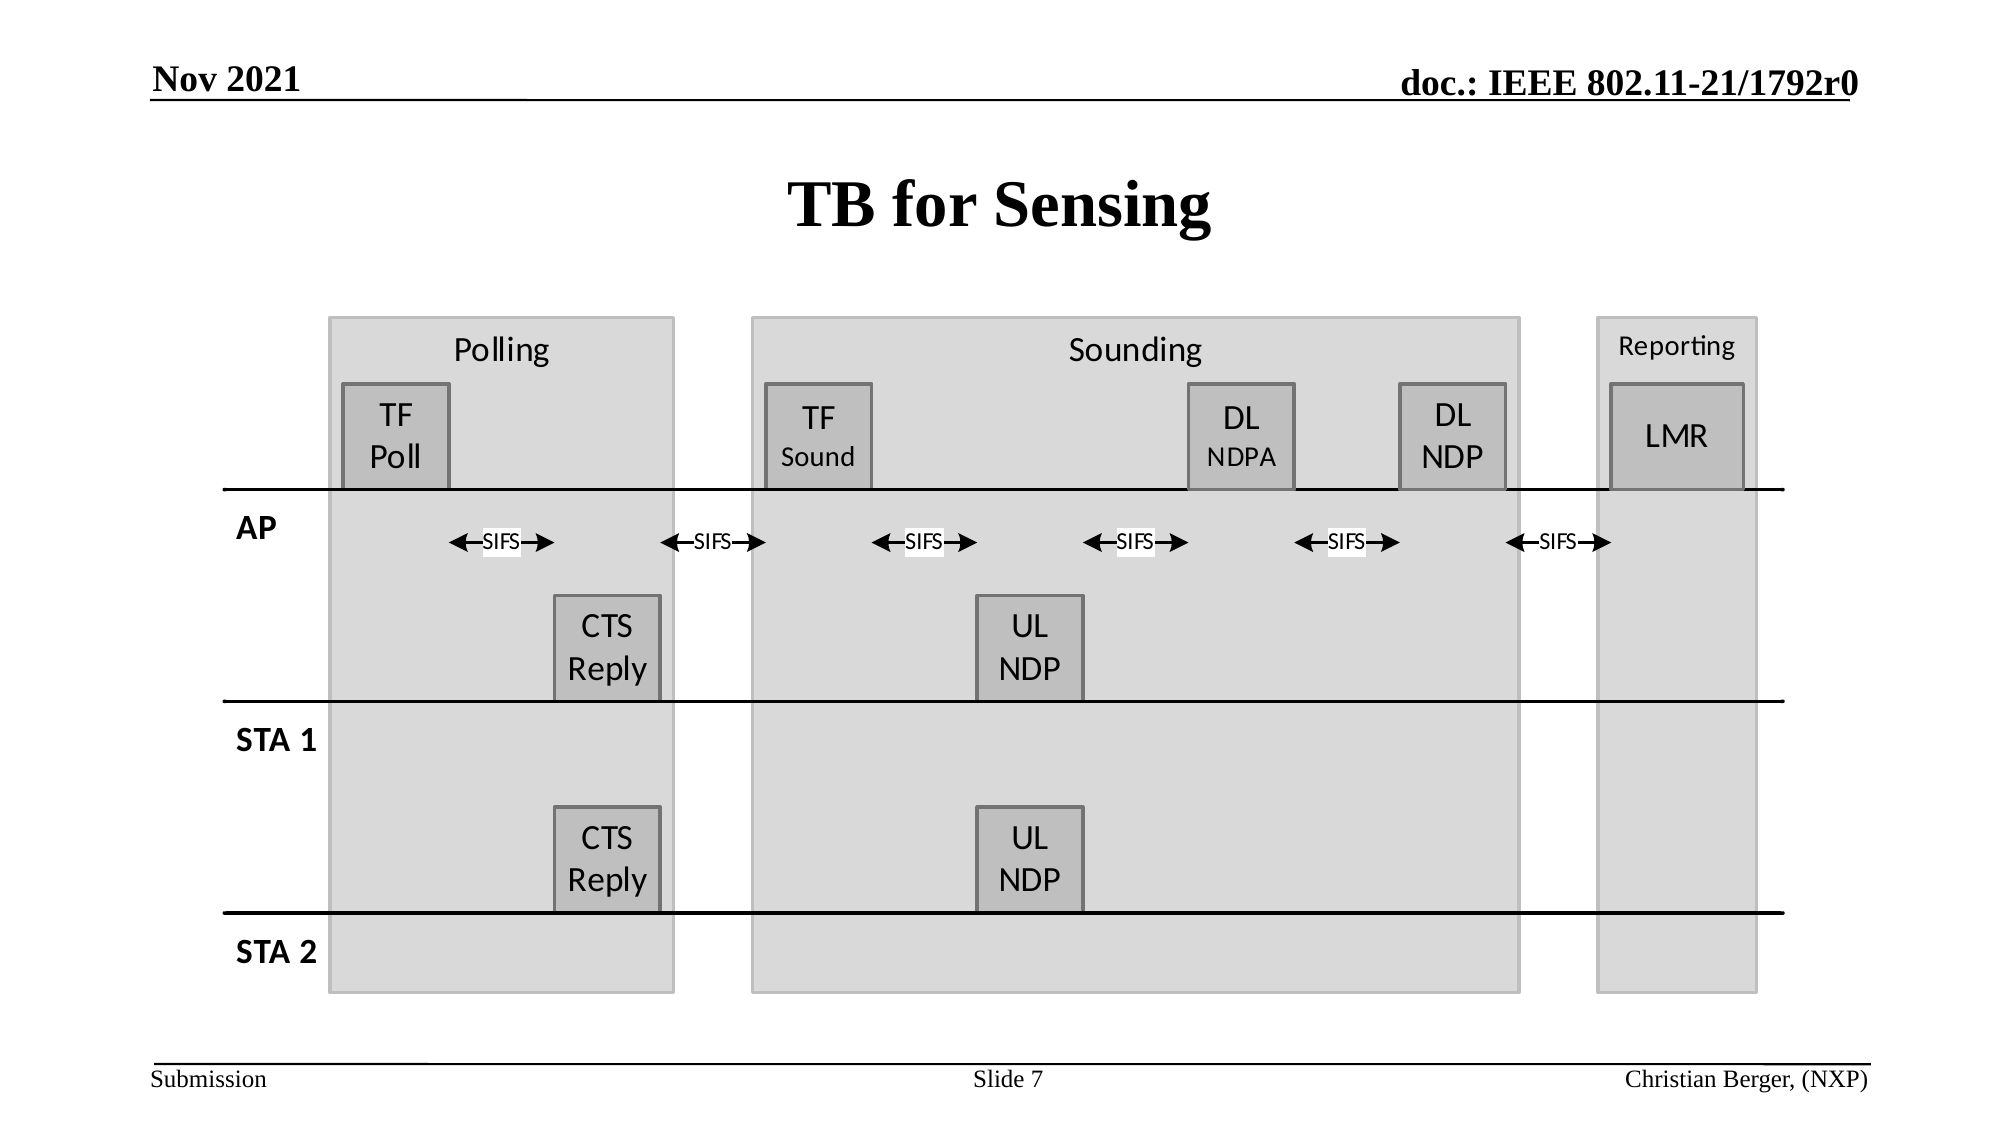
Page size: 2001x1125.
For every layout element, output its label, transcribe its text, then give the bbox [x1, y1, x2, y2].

title TB for Sensing [149, 112, 1850, 288]
picture [214, 312, 1786, 995]
slide_number Slide 7 [950, 1061, 1067, 1123]
footer Christian Berger, (NXP) [1171, 1061, 1869, 1093]
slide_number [152, 54, 563, 100]
